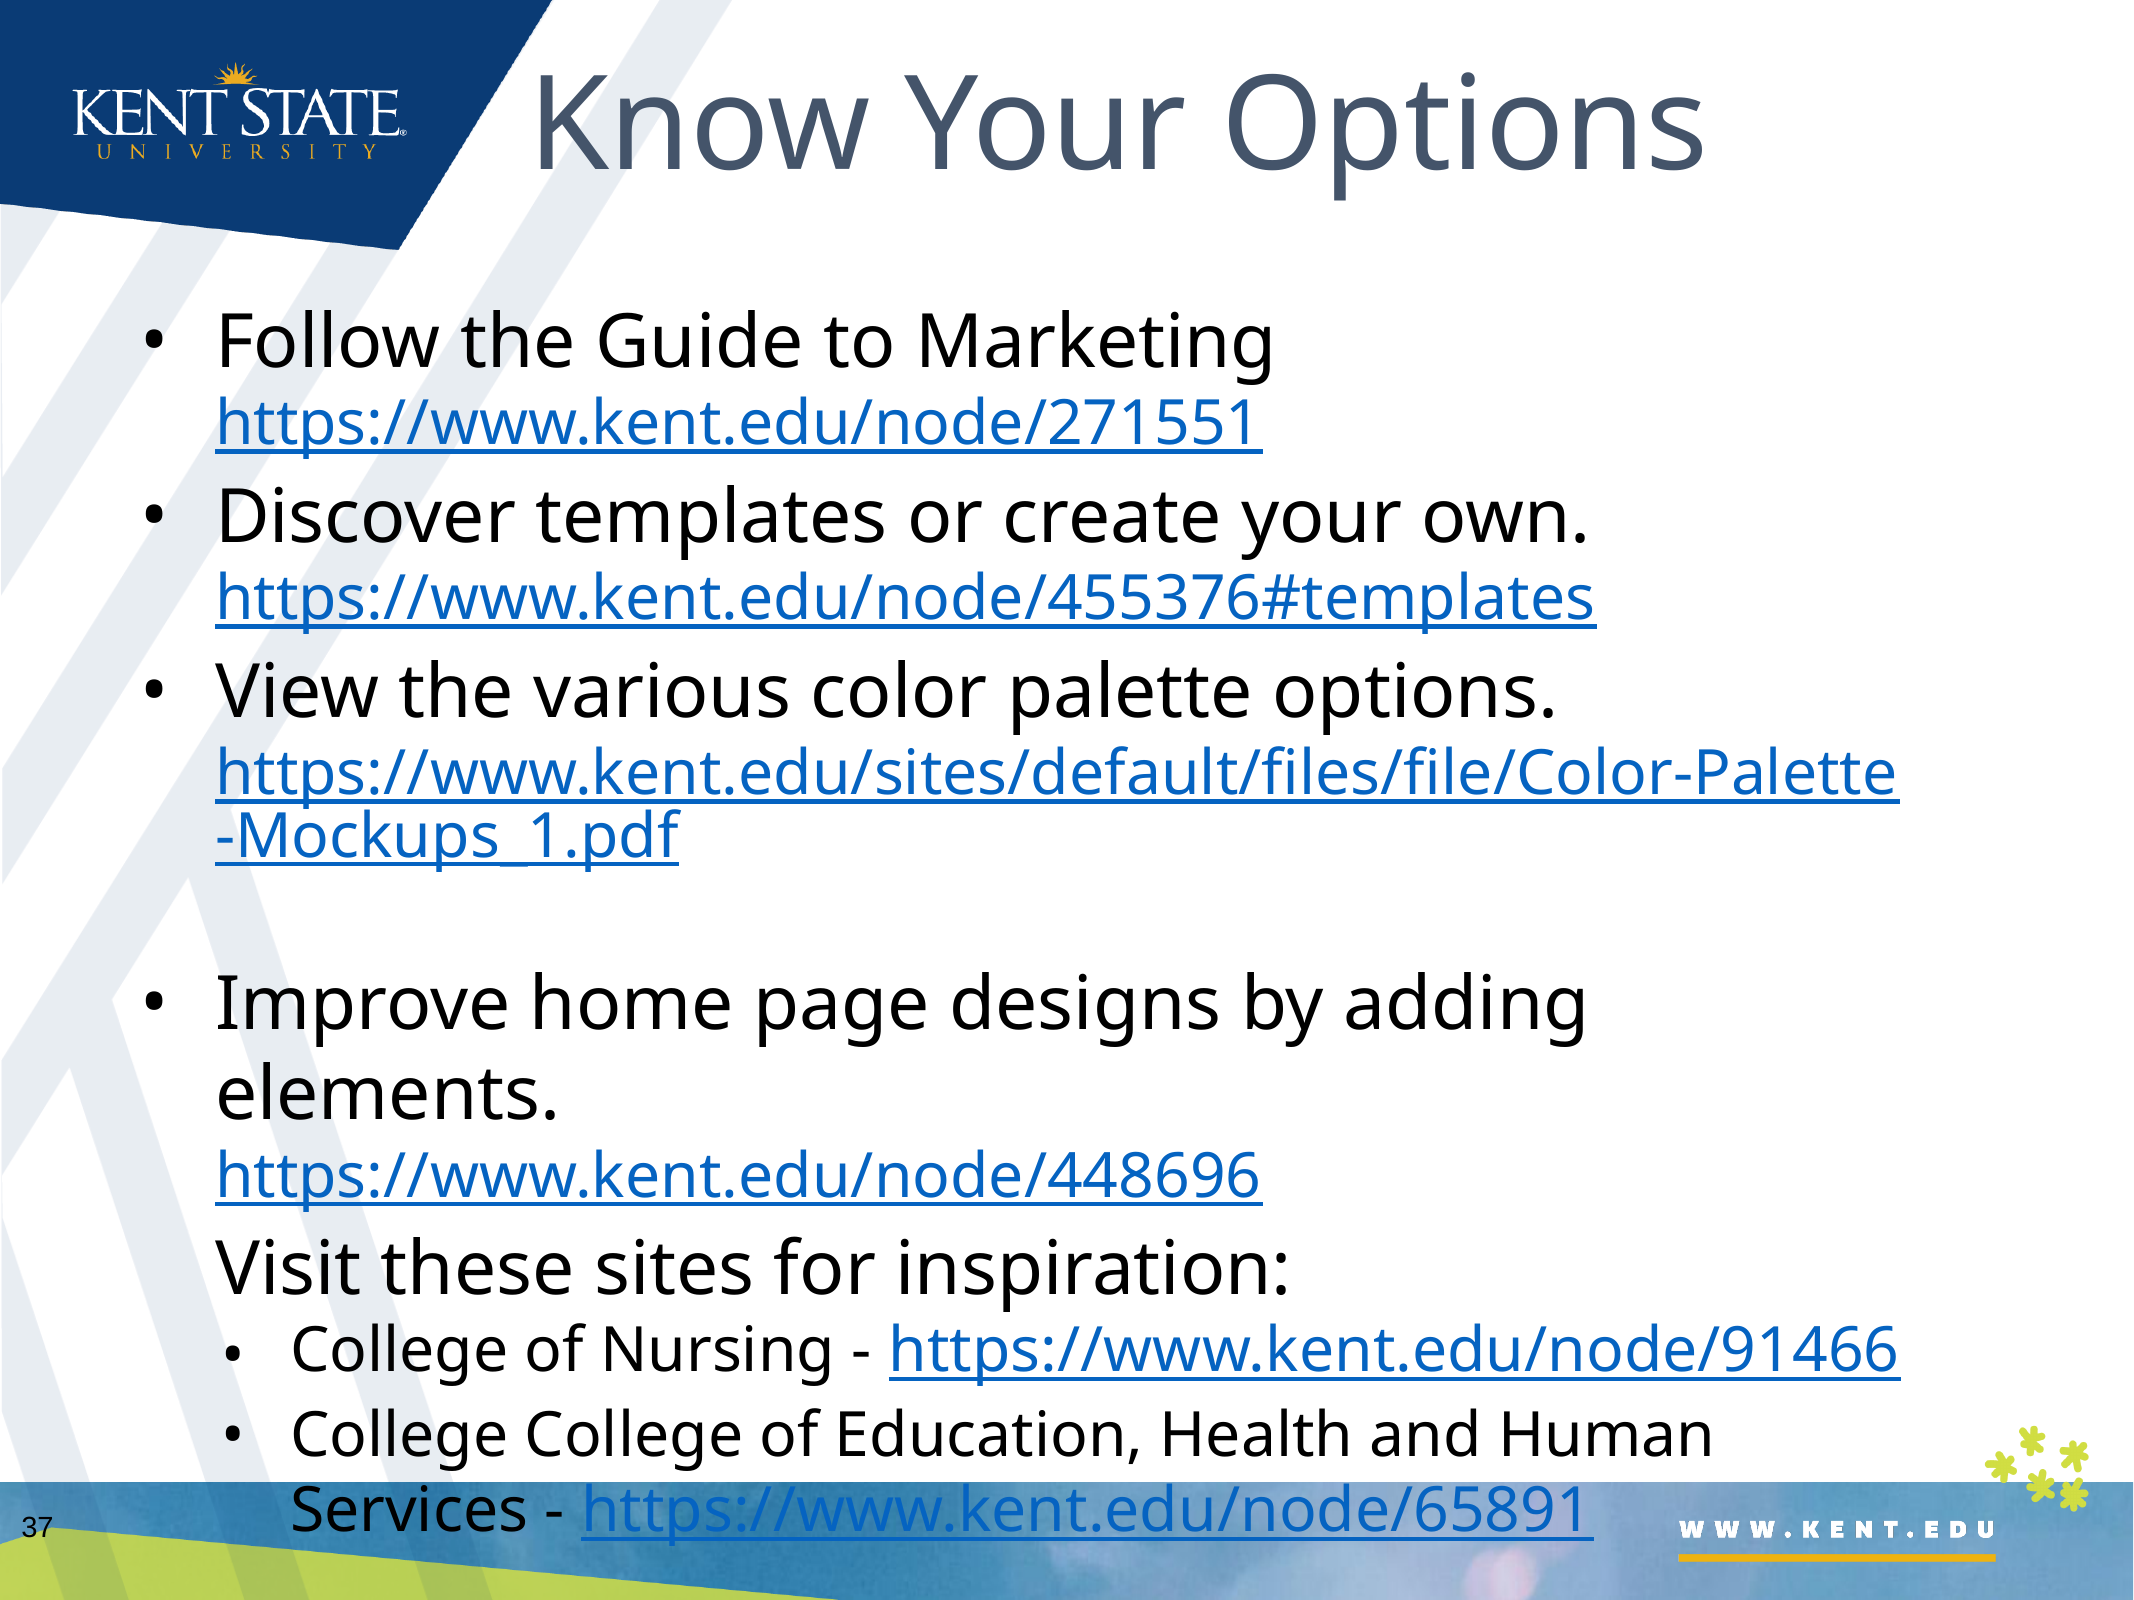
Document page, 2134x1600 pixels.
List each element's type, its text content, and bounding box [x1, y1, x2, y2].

title Know Your Options [506, 45, 2084, 313]
list Follow the Guide to Marketing https://www.kent.edu/node/271551 Discover templates or create your own. https://www.kent.edu/node/455376#templates View the various color palette options. https://www.kent.edu/sites/default/files/file/Color-Palette-Mockups_1.pdf Improve home page designs by adding elements. https://www.kent.edu/node/448696 Visit these sites for inspiration: College of Nursing - https://www.kent.edu/node/91466 College College of Education, Health and Human Services - https://www.kent.edu/node/65891 [118, 312, 1932, 1472]
slide_number 37 [0, 1482, 151, 1569]
picture [0, 0, 2134, 1600]
